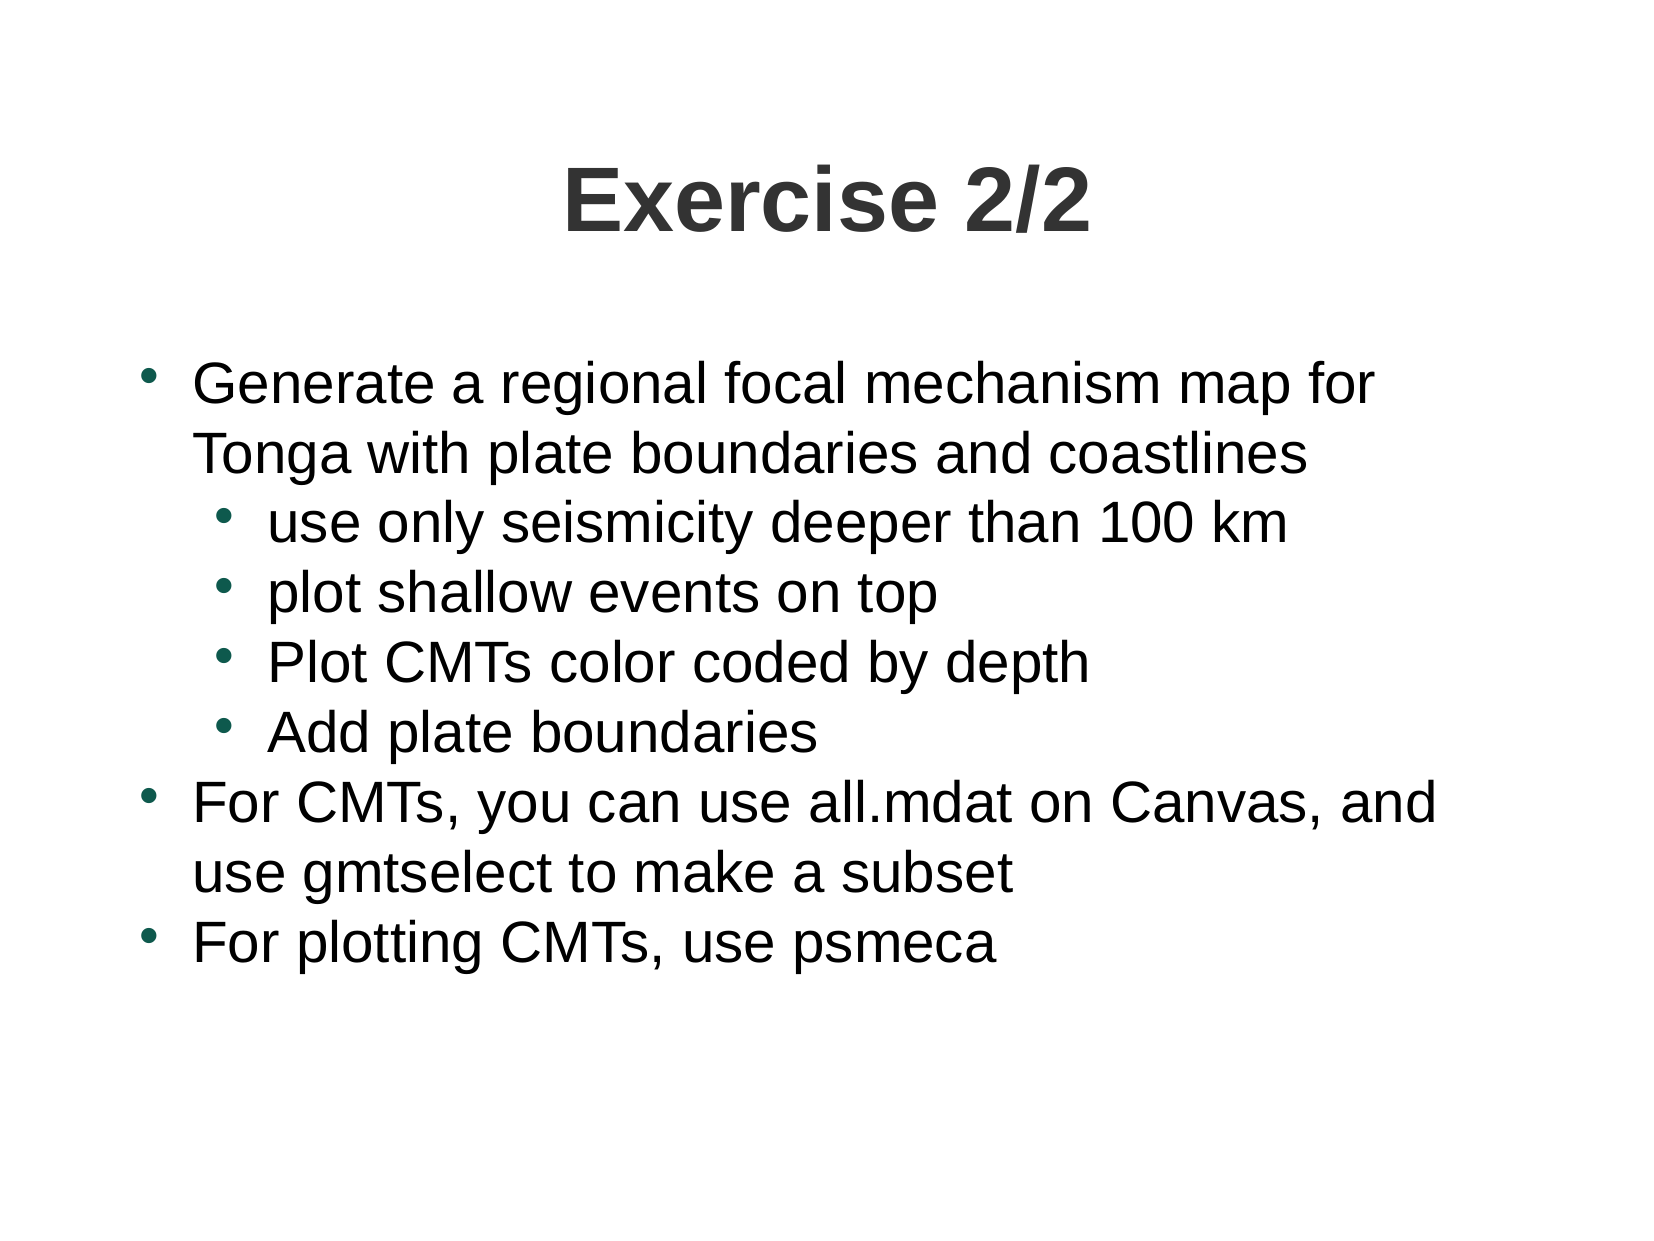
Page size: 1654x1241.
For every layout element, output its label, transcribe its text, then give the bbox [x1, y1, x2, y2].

text_box Generate a regional focal mechanism map for Tonga with plate boundaries and coastlines use only seismicity deeper than 100 km plot shallow events on top Plot CMTs color coded by depth Add plate boundaries For CMTs, you can use all.mdat on Canvas, and use gmtselect to make a subset For plotting CMTs, use psmeca [121, 344, 1534, 1193]
text_box Exercise 2/2 [121, 98, 1534, 291]
